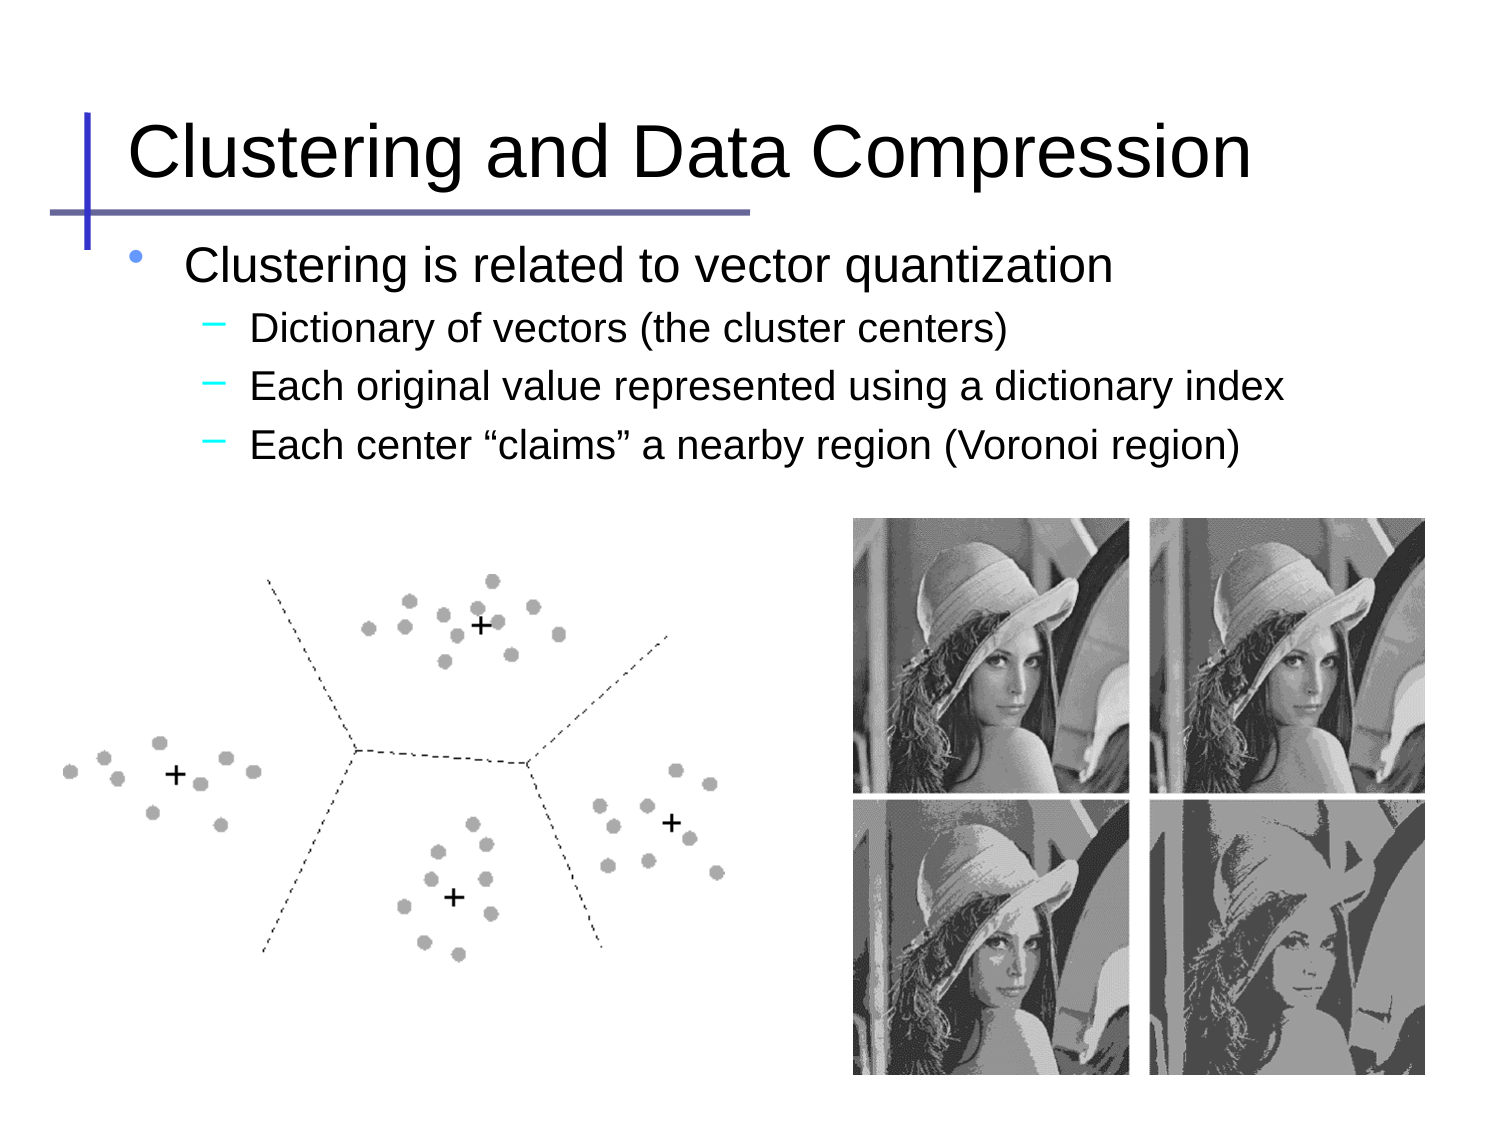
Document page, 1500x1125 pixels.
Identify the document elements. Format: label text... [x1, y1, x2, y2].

picture [852, 517, 1426, 1076]
list Clustering is related to vector quantization Dictionary of vectors (the cluster centers) Each original value represented using a dictionary index Each center “claims” a nearby region (Voronoi region) [112, 224, 1388, 1013]
picture [62, 574, 726, 963]
title Clustering and Data Compression [112, 37, 1388, 200]
